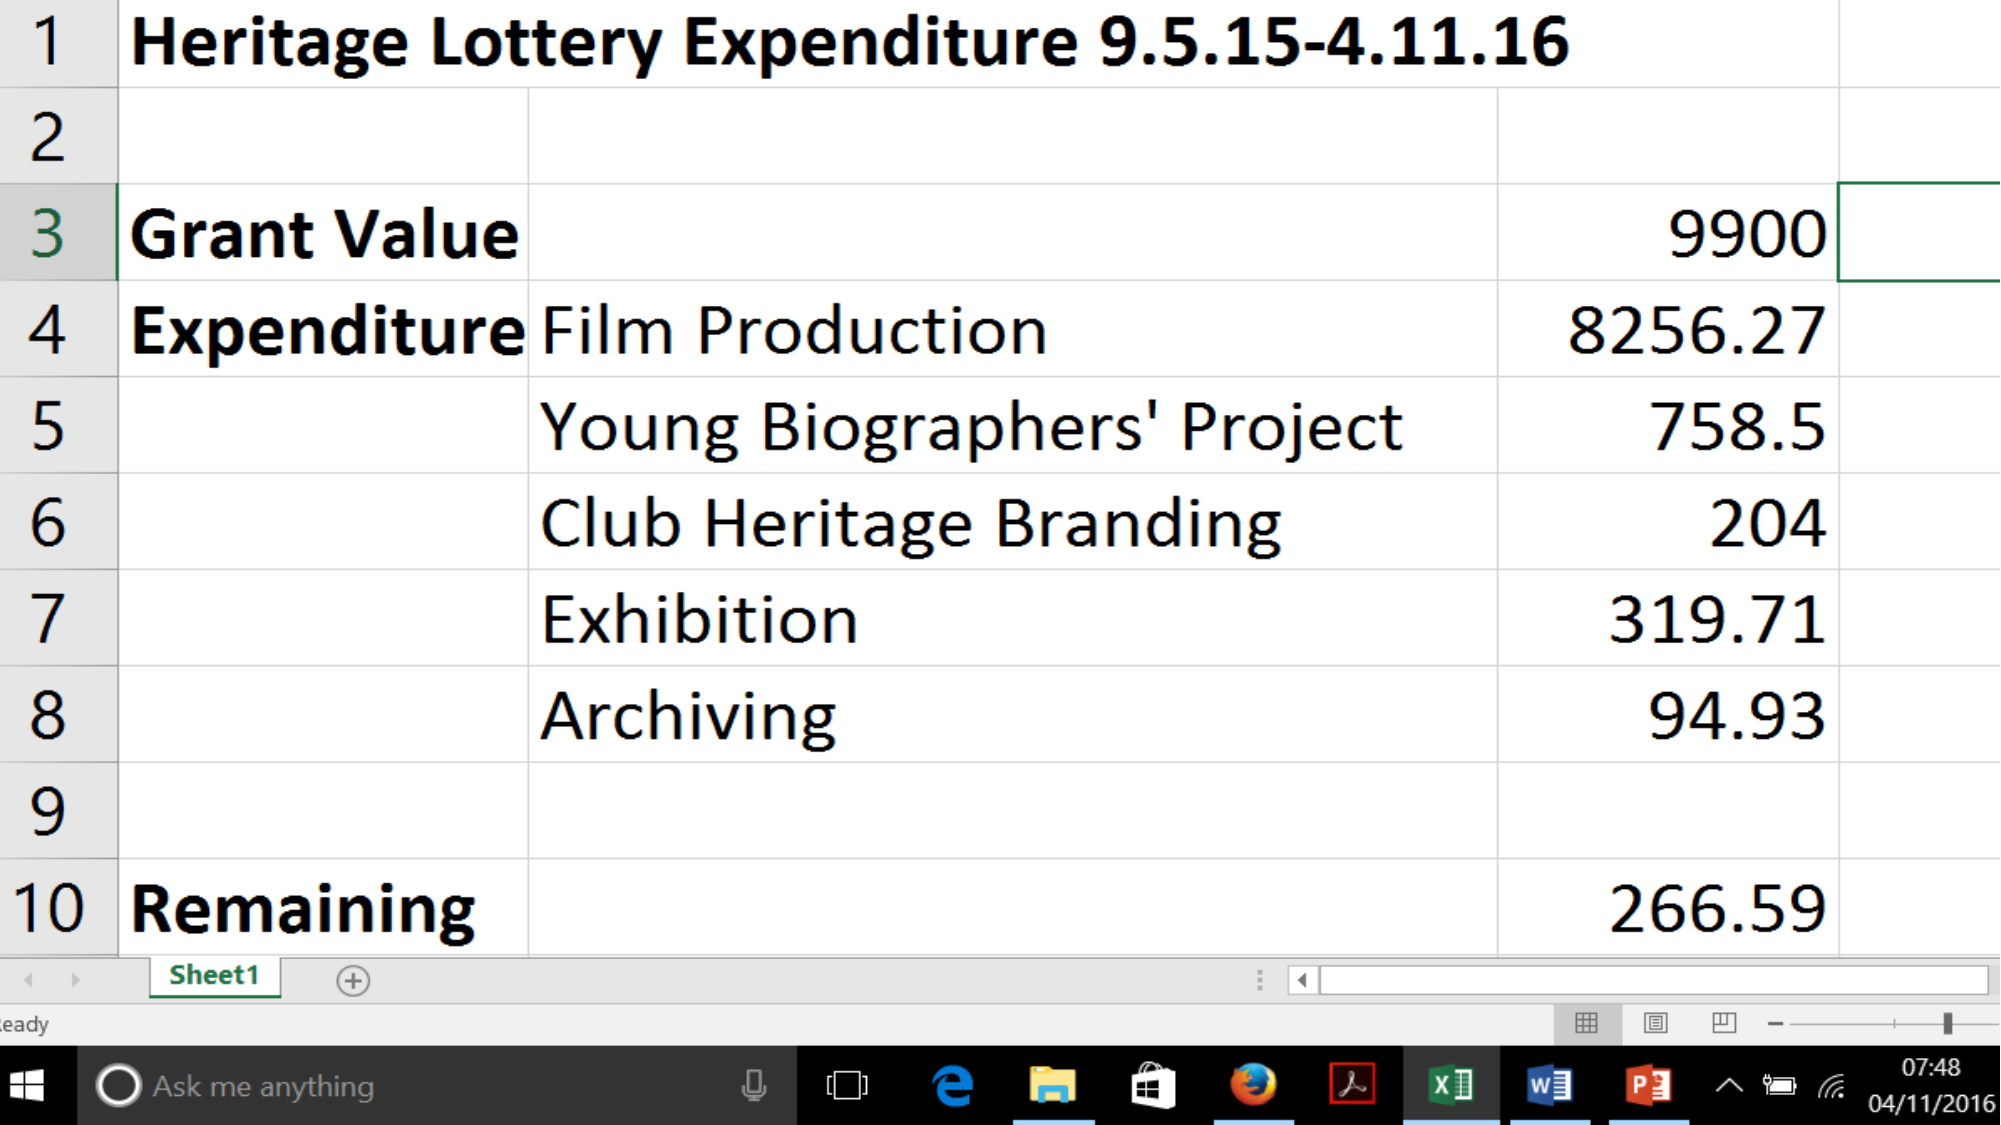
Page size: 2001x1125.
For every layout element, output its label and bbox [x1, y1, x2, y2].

list [0, 0, 2000, 1125]
